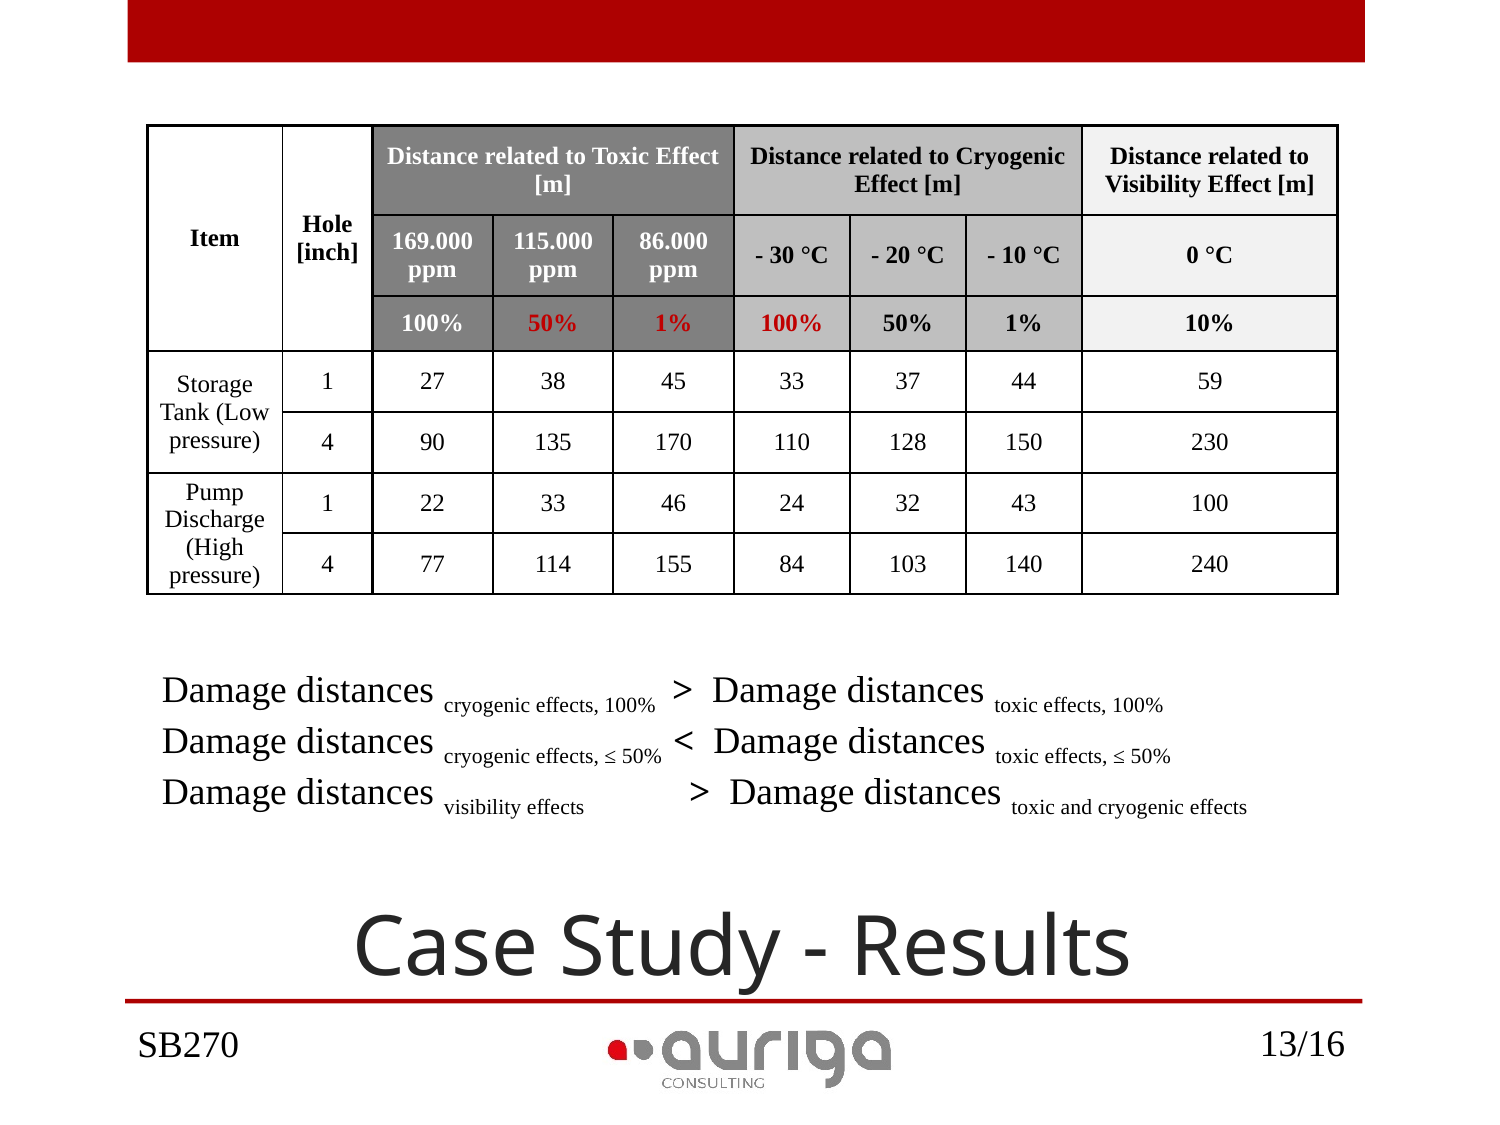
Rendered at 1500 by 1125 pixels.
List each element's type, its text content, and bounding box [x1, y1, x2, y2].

table_cell 10% [1083, 297, 1336, 350]
table_cell 59 [1083, 352, 1336, 411]
table_cell 33 [494, 474, 612, 532]
picture [602, 1022, 898, 1095]
table_cell 135 [494, 413, 612, 472]
table_cell 128 [851, 413, 965, 472]
table_header Hole [inch] [283, 127, 371, 350]
table_cell 84 [735, 534, 849, 593]
table_cell 170 [614, 413, 733, 472]
table_cell 44 [967, 352, 1081, 411]
table_cell 110 [735, 413, 849, 472]
table_cell 45 [614, 352, 733, 411]
table_cell 100% [735, 297, 849, 350]
table_cell 4 [283, 534, 371, 593]
table_cell 24 [735, 474, 849, 532]
table_cell 86.000 ppm [614, 216, 733, 295]
title Case Study - Results [125, 750, 1361, 1000]
table_cell 0 °C [1083, 216, 1336, 295]
table_header Distance related to Toxic Effect [m] [374, 127, 733, 214]
table_cell 27 [374, 352, 492, 411]
table_cell - 10 °C [967, 216, 1081, 295]
table_cell - 30 °C [735, 216, 849, 295]
table_cell 43 [967, 474, 1081, 532]
table_cell 4 [283, 413, 371, 472]
table_cell 115.000 ppm [494, 216, 612, 295]
table_cell 1% [614, 297, 733, 350]
table_cell 50% [494, 297, 612, 350]
table_cell 77 [374, 534, 492, 593]
table_cell Pump Discharge (High pressure) [149, 474, 282, 593]
table_cell 155 [614, 534, 733, 593]
table_header Distance related to Cryogenic Effect [m] [735, 127, 1081, 214]
table_cell 1 [283, 474, 371, 532]
table_header Item [149, 127, 282, 350]
table_cell 22 [374, 474, 492, 532]
table_cell 1 [283, 352, 371, 411]
table_cell 140 [967, 534, 1081, 593]
table_cell - 20 °C [851, 216, 965, 295]
text_box Damage distances cryogenic effects, 100% > Damage distances toxic effects, 100% Damage distances cryogenic effects, ≤ 50% < Damage distances toxic effects, ≤ 50% Damage distances visibility effects > Damage distances toxic and cryogenic effects [147, 657, 1338, 750]
table_cell 114 [494, 534, 612, 593]
table_cell 240 [1083, 534, 1336, 593]
table_cell 1% [967, 297, 1081, 350]
table_cell 230 [1083, 413, 1336, 472]
table_cell 50% [851, 297, 965, 350]
table_cell 37 [851, 352, 965, 411]
table_header Distance related to Visibility Effect [m] [1083, 127, 1336, 214]
table_cell 32 [851, 474, 965, 532]
table_cell 38 [494, 352, 612, 411]
table_cell 150 [967, 413, 1081, 472]
table_cell 33 [735, 352, 849, 411]
table_cell 46 [614, 474, 733, 532]
table_cell Storage Tank (Low pressure) [149, 352, 282, 472]
table_cell 100 [1083, 474, 1336, 532]
table_cell 90 [374, 413, 492, 472]
table_cell 103 [851, 534, 965, 593]
table_cell 100% [374, 297, 492, 350]
table_cell 169.000 ppm [374, 216, 492, 295]
